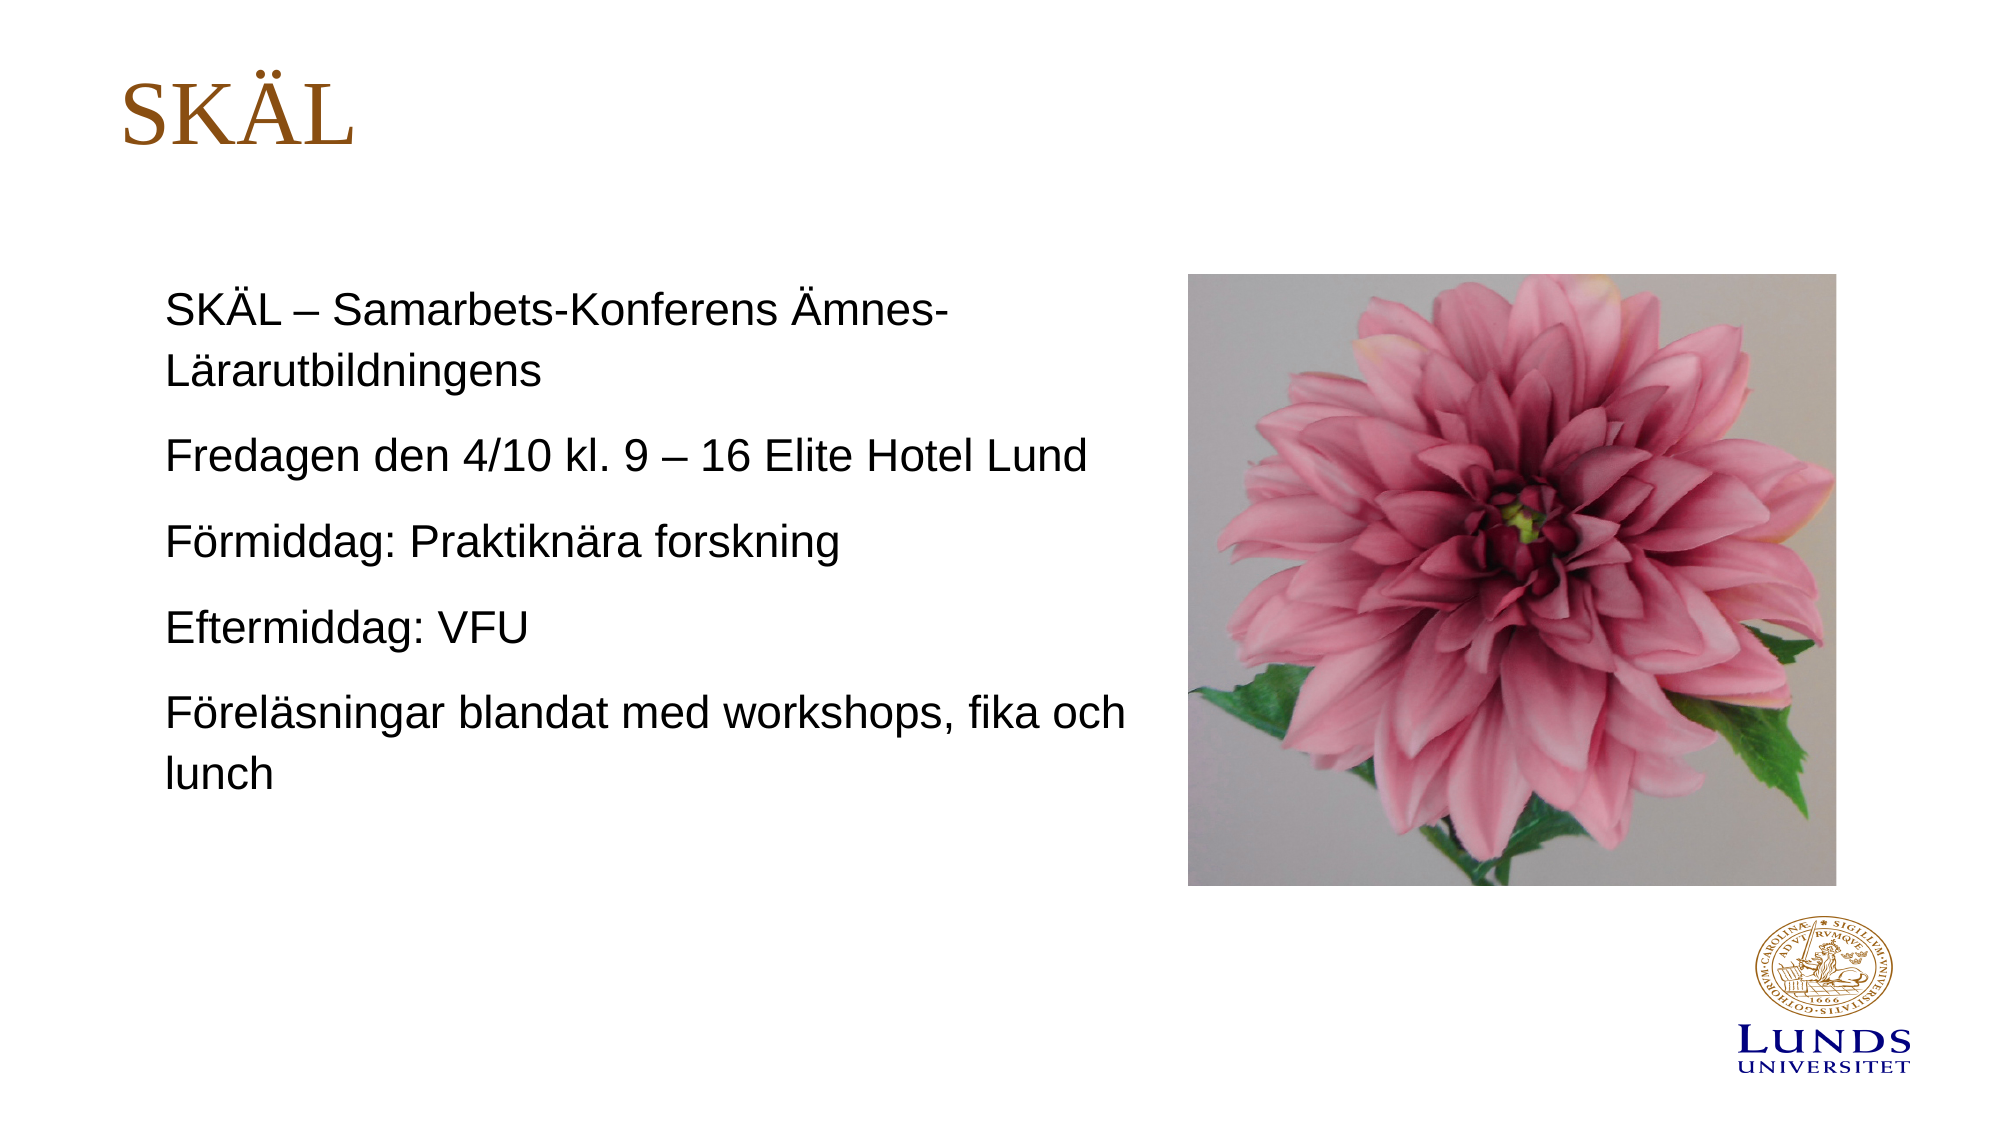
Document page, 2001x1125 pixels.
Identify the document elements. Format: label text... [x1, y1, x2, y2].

title SKÄL [119, 59, 1713, 212]
picture [1738, 916, 1910, 1073]
list SKÄL – Samarbets-Konferens Ämnes-Lärarutbildningens Fredagen den 4/10 kl. 9 – 16 Elite Hotel Lund Förmiddag: Praktiknära forskning Eftermiddag: VFU Föreläsningar blandat med workshops, fika och lunch [164, 274, 1137, 886]
picture [1187, 273, 1837, 886]
